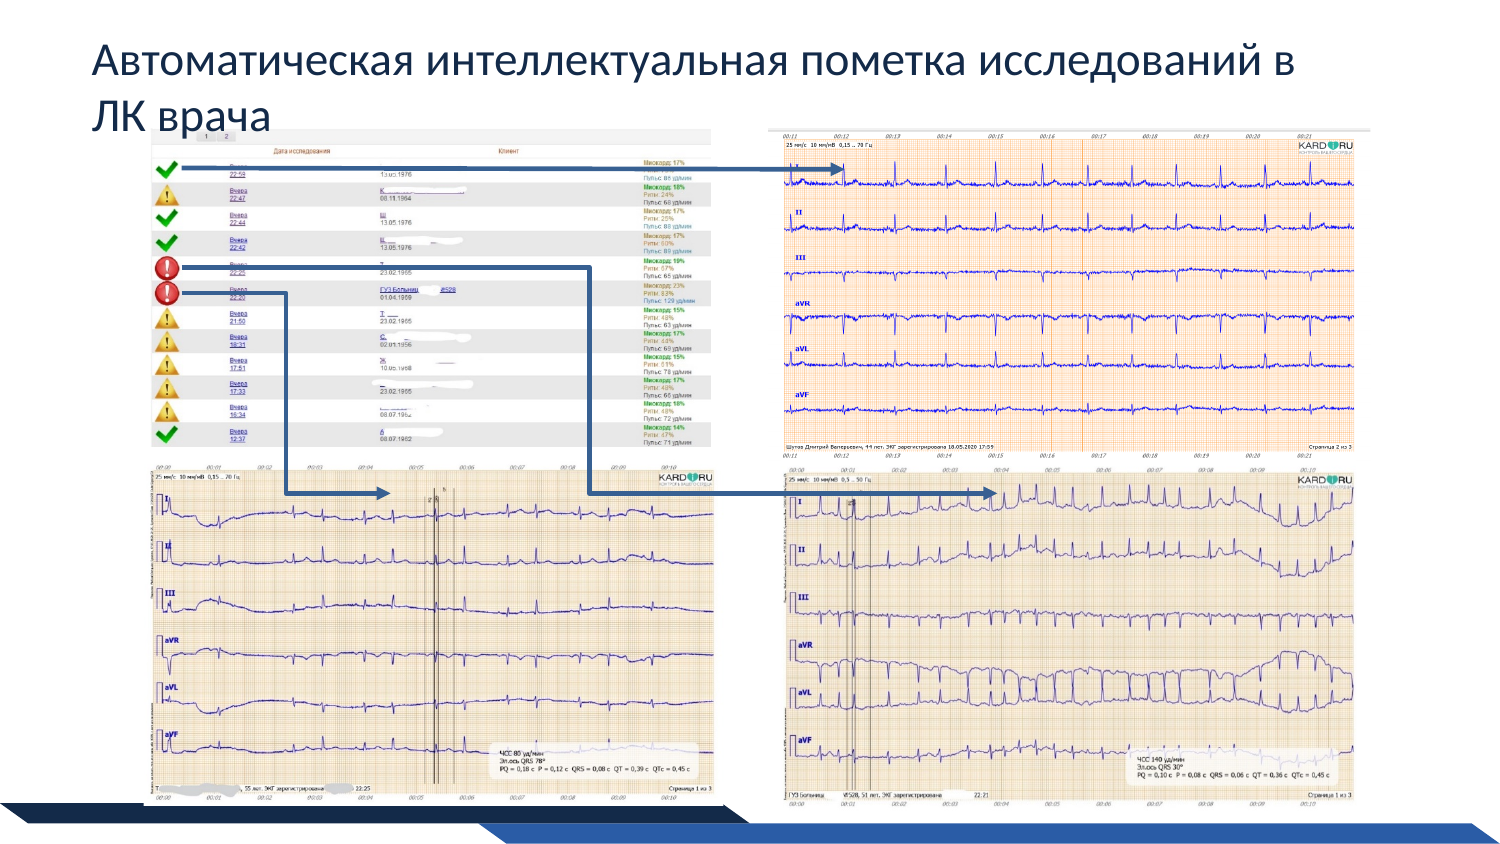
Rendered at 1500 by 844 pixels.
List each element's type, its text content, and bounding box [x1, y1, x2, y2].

title Автоматическая интеллектуальная пометка исследований в ЛК врача [76, 20, 1317, 149]
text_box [143, 128, 1371, 814]
